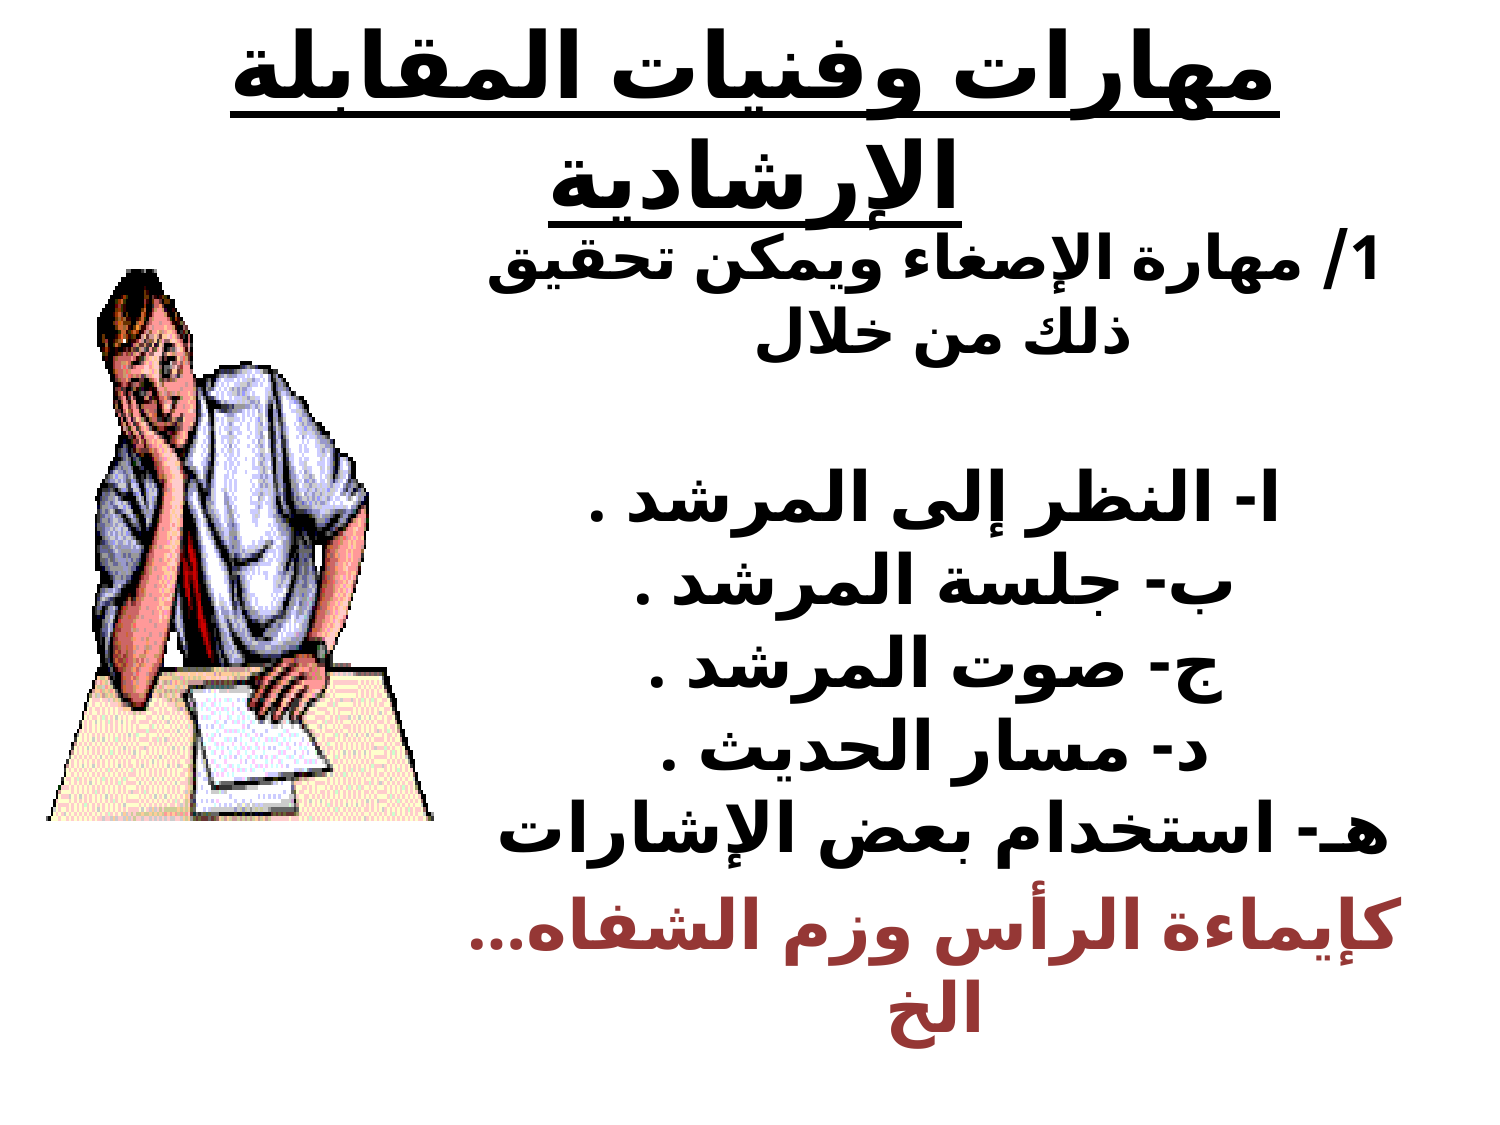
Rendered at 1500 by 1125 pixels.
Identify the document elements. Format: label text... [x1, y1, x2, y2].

title مهارات وفنيات المقابلة الإرشادية [117, 35, 1393, 200]
picture [46, 269, 434, 821]
subtitle 1/ مهارة الإصغاء ويمكن تحقيق ذلك من خلال ا- النظر إلى المرشد . ب- جلسة المرشد . ج- صوت المرشد . د- مسار الحديث . هـ- استخدام بعض الإشارات كإيماءة الرأس وزم الشفاه…الخ [421, 210, 1449, 1055]
